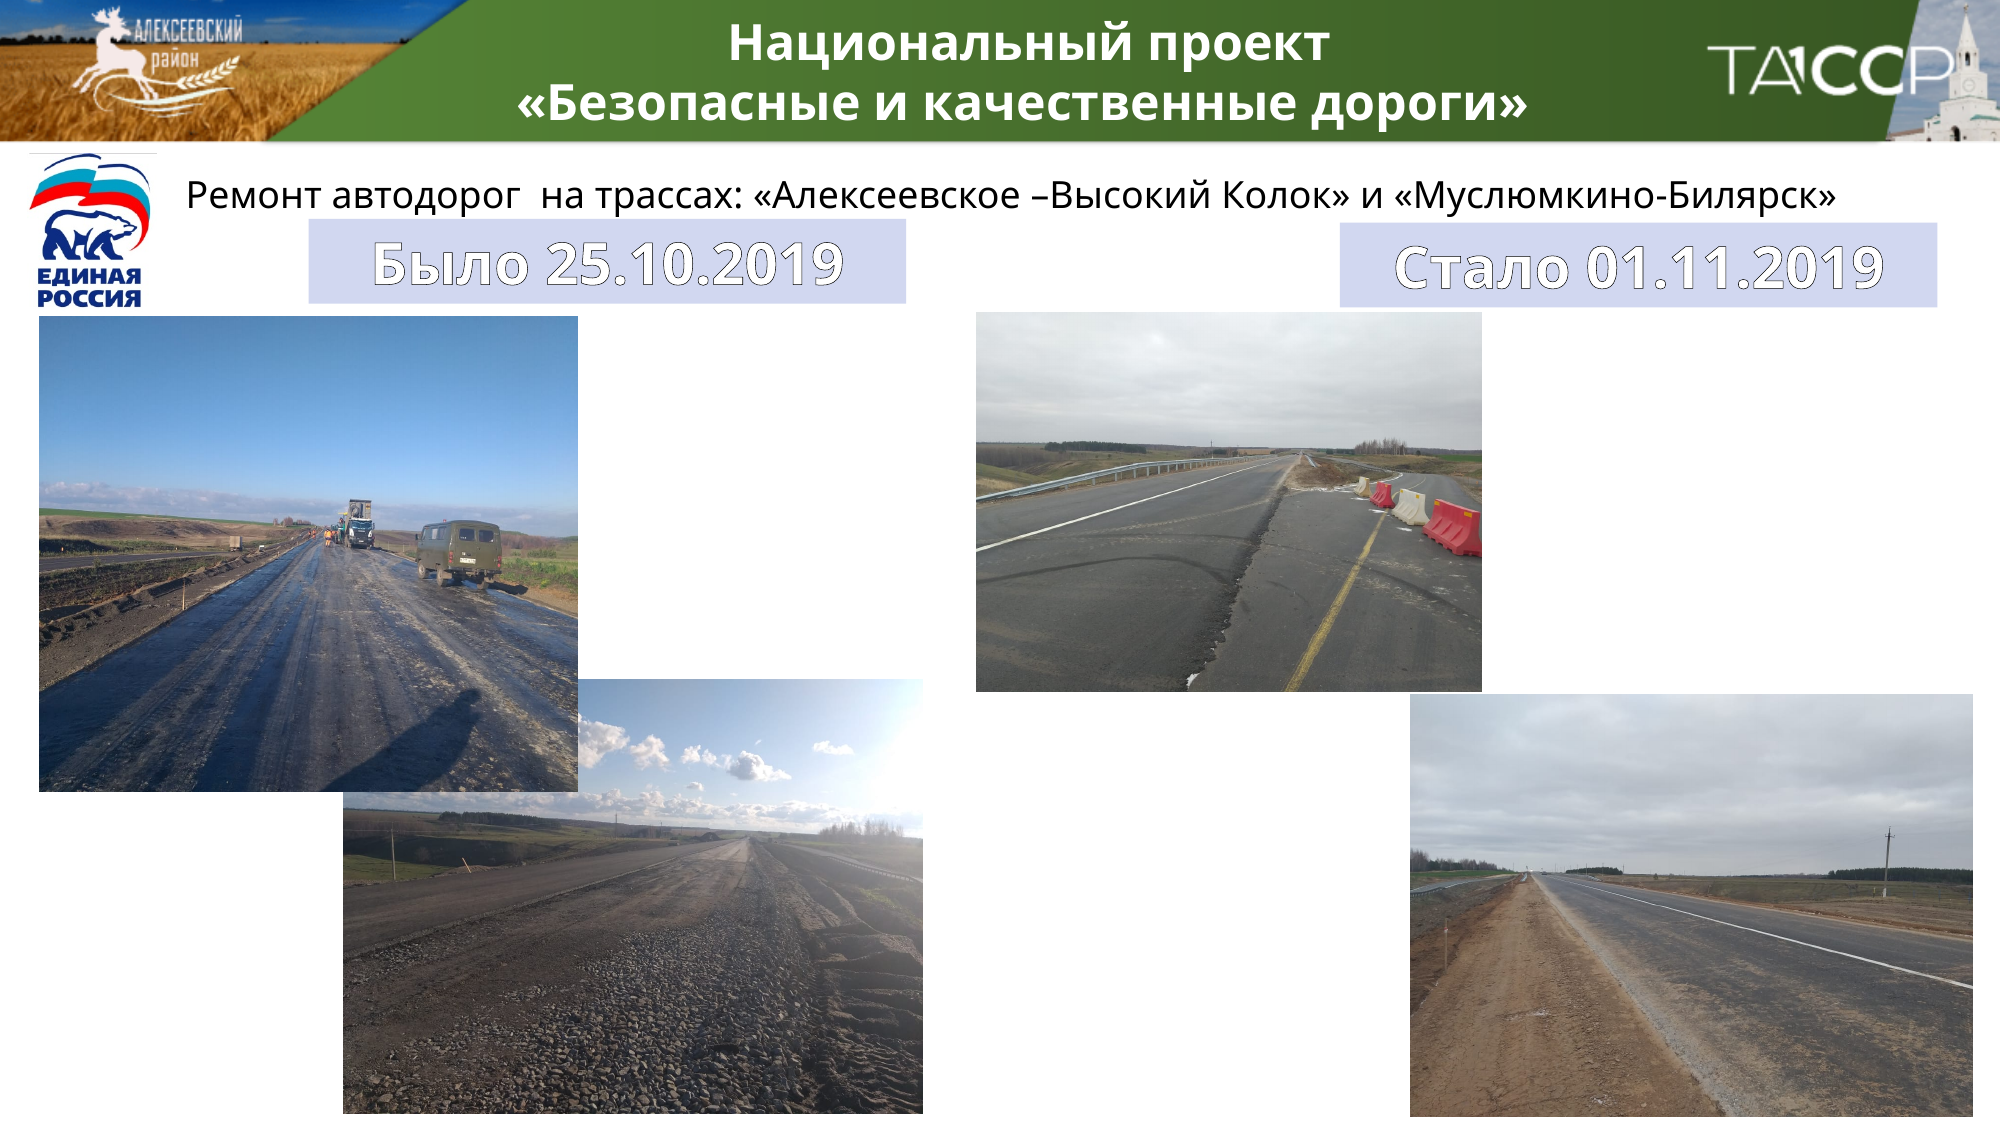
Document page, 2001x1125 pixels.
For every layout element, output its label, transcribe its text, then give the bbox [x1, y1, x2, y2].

picture [976, 312, 1483, 692]
text_box Ремонт автодорог на трассах: «Алексеевское –Высокий Колок» и «Муслюмкино-Билярск» [170, 163, 1863, 224]
picture [27, 152, 157, 314]
picture [38, 316, 923, 1114]
text_box Было 25.10.2019 [308, 218, 907, 304]
text_box Стало 01.11.2019 [1339, 222, 1938, 308]
picture [1409, 693, 1973, 1117]
picture [0, 0, 2000, 151]
